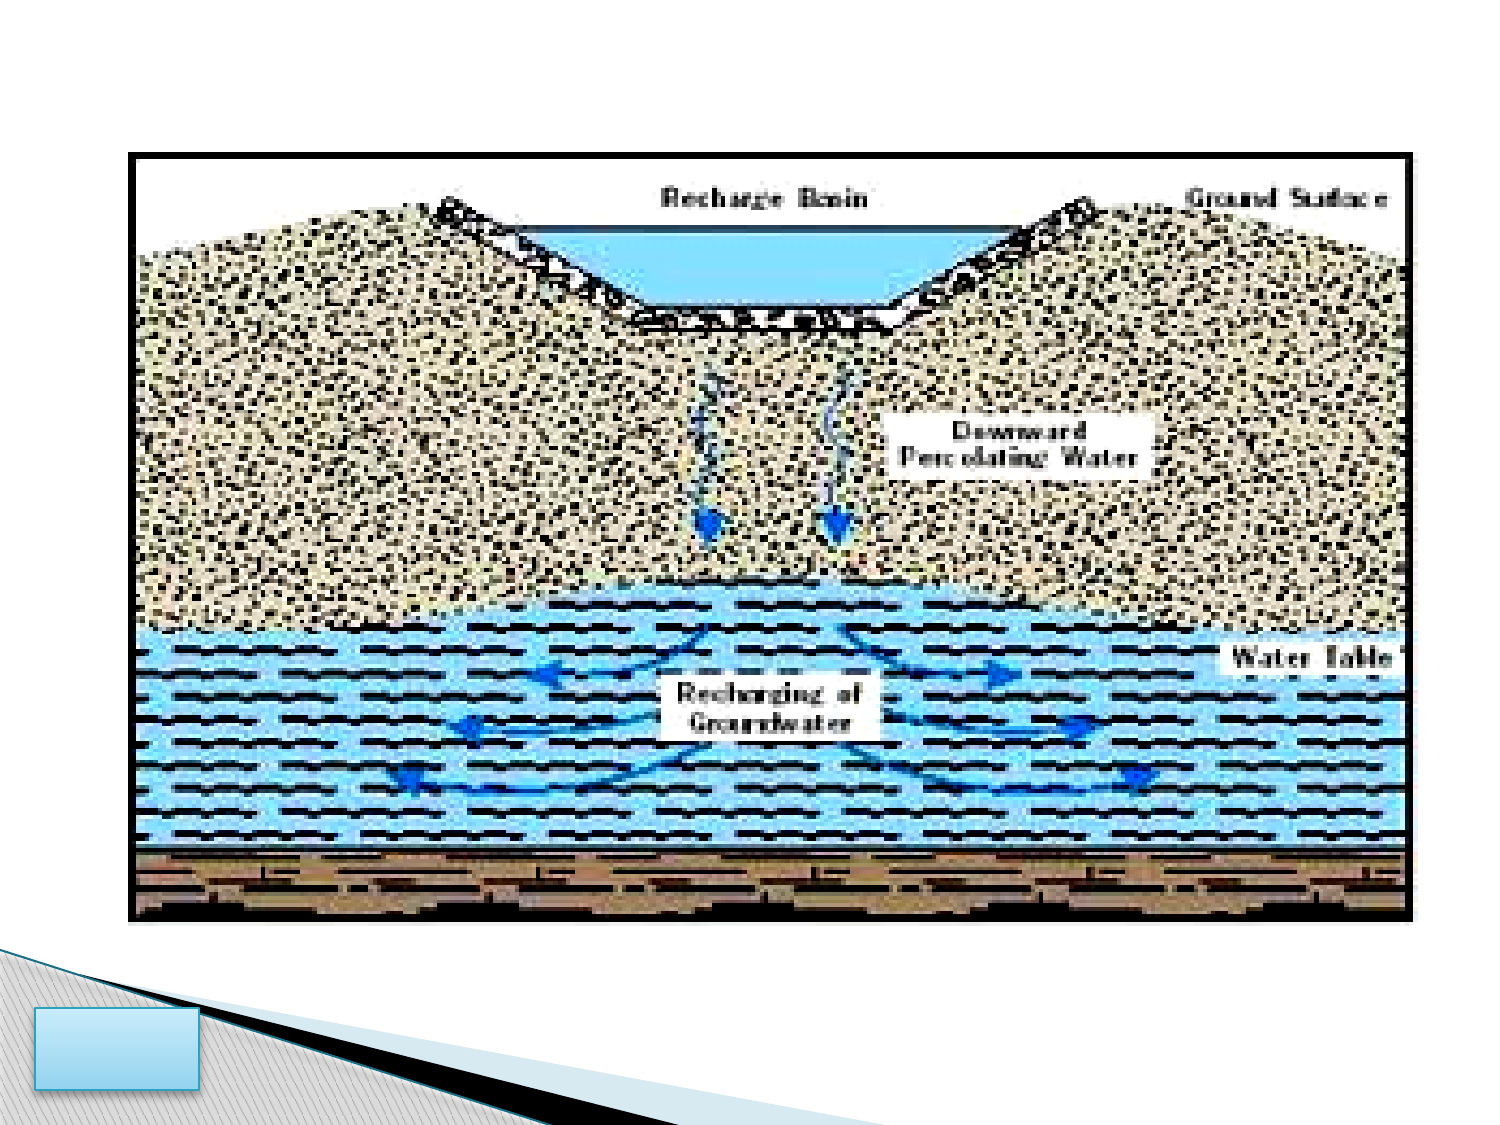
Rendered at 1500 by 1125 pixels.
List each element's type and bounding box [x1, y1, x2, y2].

list [128, 152, 1419, 927]
text_box [34, 1007, 200, 1091]
